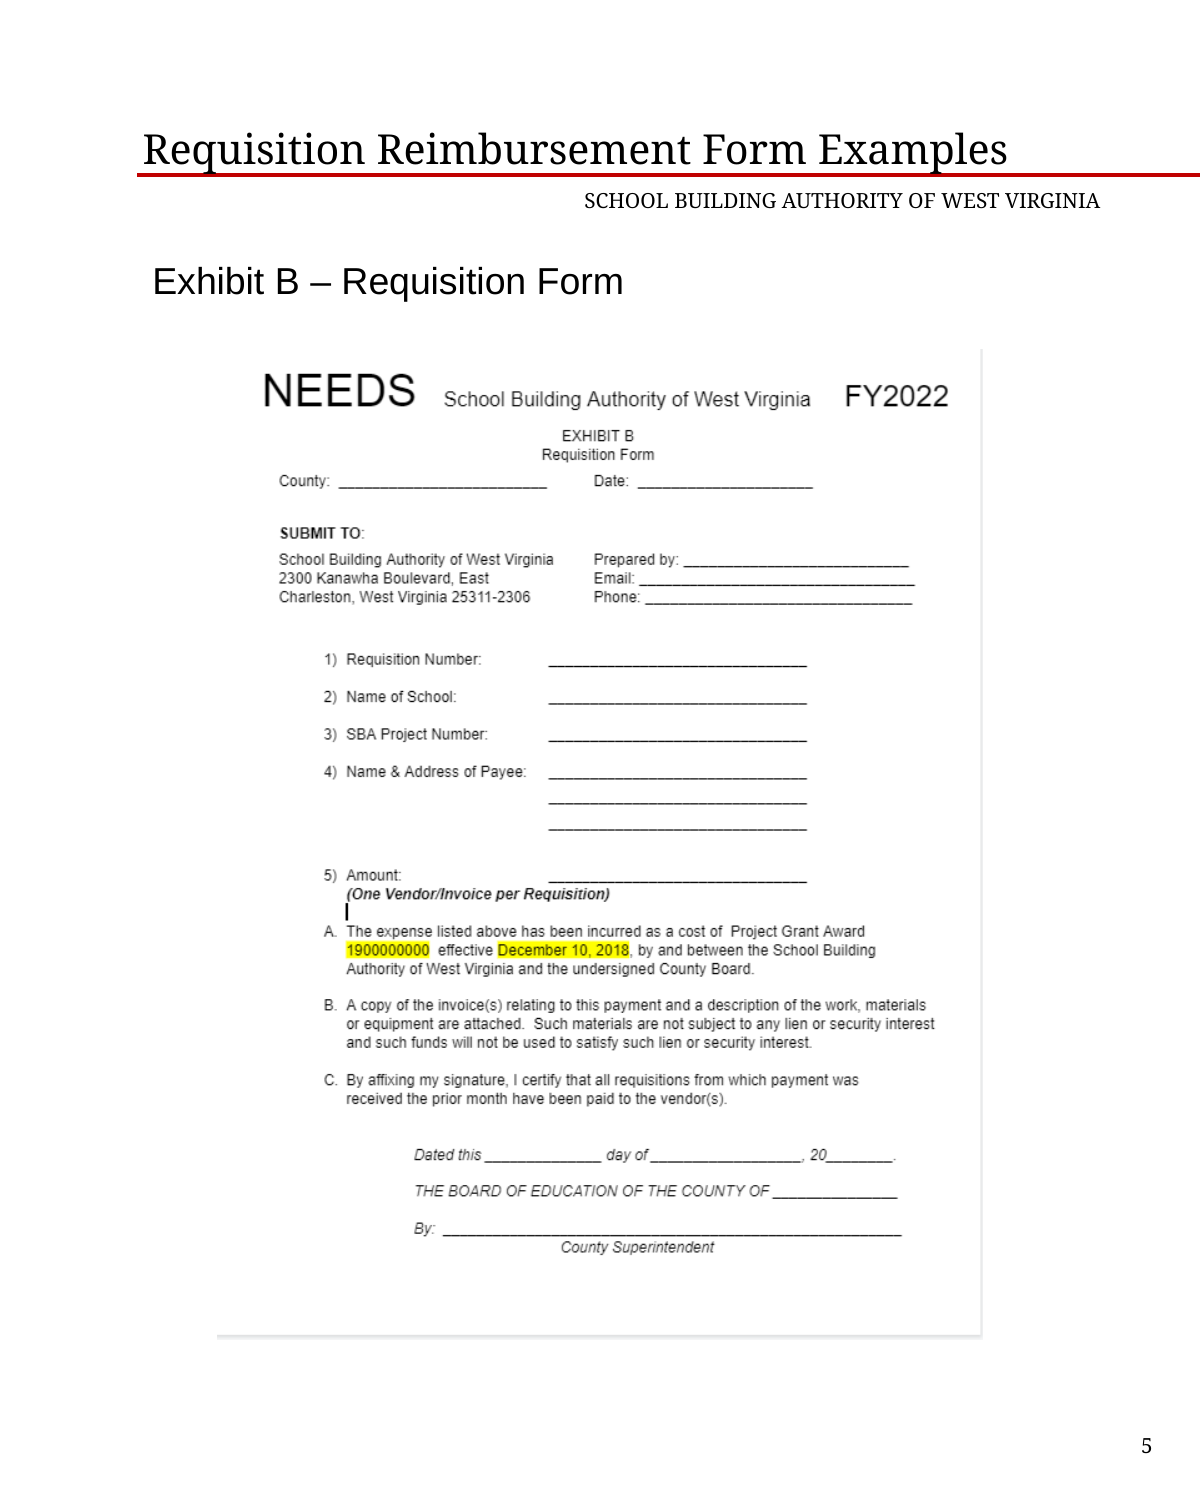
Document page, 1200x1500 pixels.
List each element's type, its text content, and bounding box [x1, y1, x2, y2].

text_box Requisition Reimbursement Form Examples [127, 105, 1115, 175]
text_box 5 [1062, 1425, 1168, 1472]
text_box Exhibit B – Requisition Form [137, 249, 1088, 310]
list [217, 349, 983, 1341]
text_box SCHOOL BUILDING AUTHORITY OF WEST VIRGINIA [127, 175, 1115, 250]
